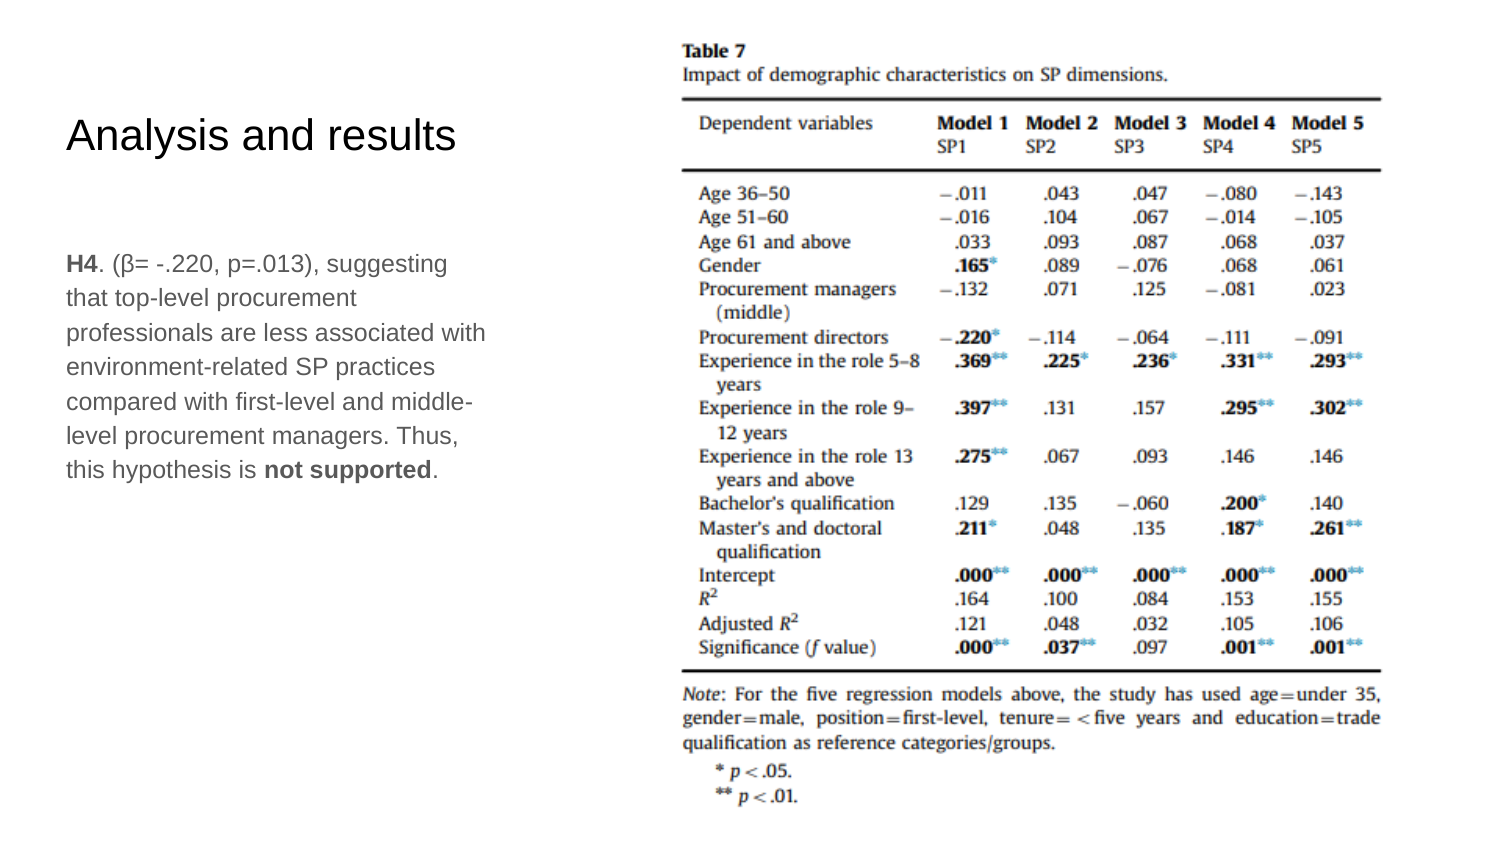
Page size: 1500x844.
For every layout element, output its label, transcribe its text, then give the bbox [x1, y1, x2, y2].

picture [670, 28, 1428, 816]
title Analysis and results [51, 91, 512, 216]
list H4. (β= -.220, p=.013), suggesting that top-level procurement professionals are less associated with environment-related SP practices compared with first-level and middle-level procurement managers. Thus, this hypothesis is not supported. [51, 227, 512, 750]
